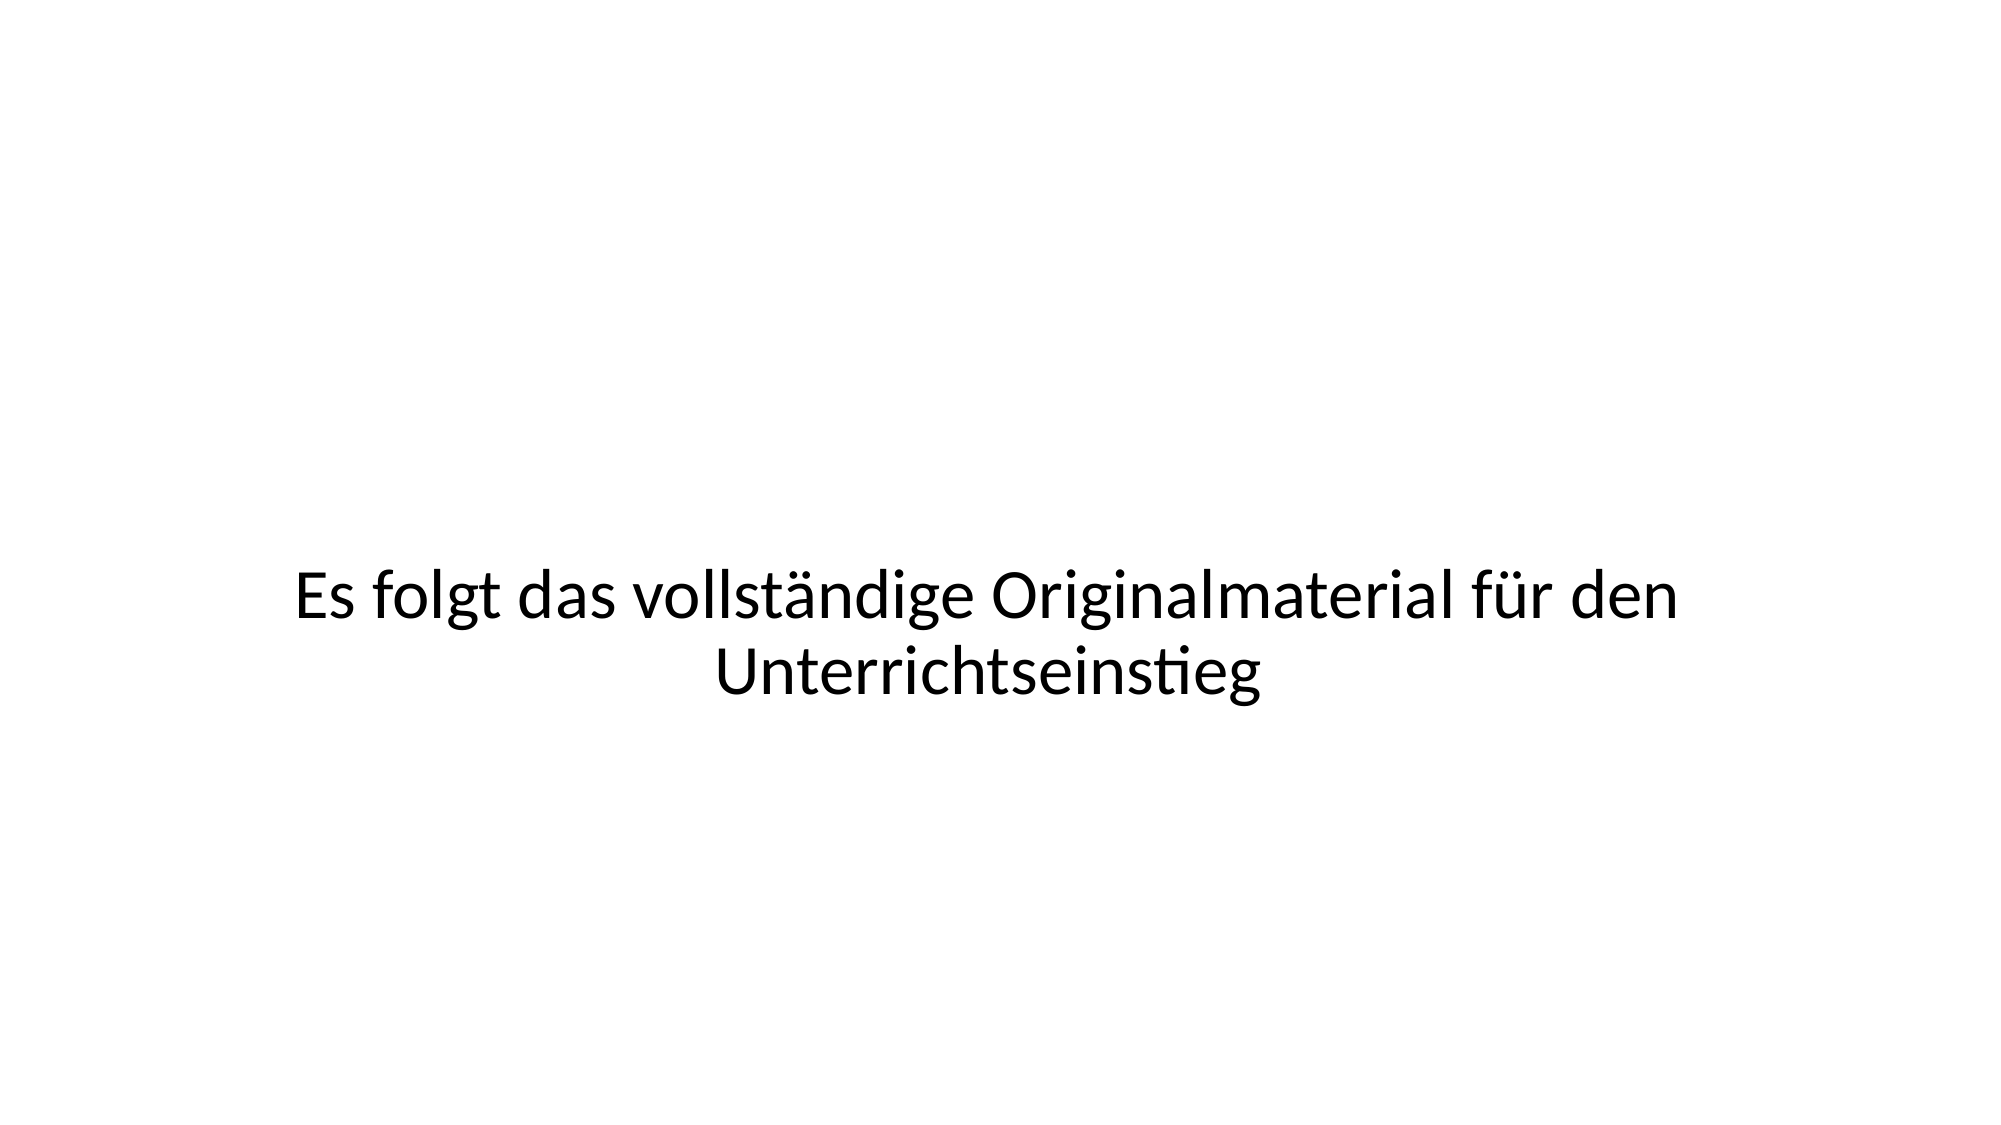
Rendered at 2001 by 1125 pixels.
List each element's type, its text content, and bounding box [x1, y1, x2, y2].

subtitle Es folgt das vollständige Originalmaterial für den Unterrichtseinstieg [238, 447, 1739, 719]
